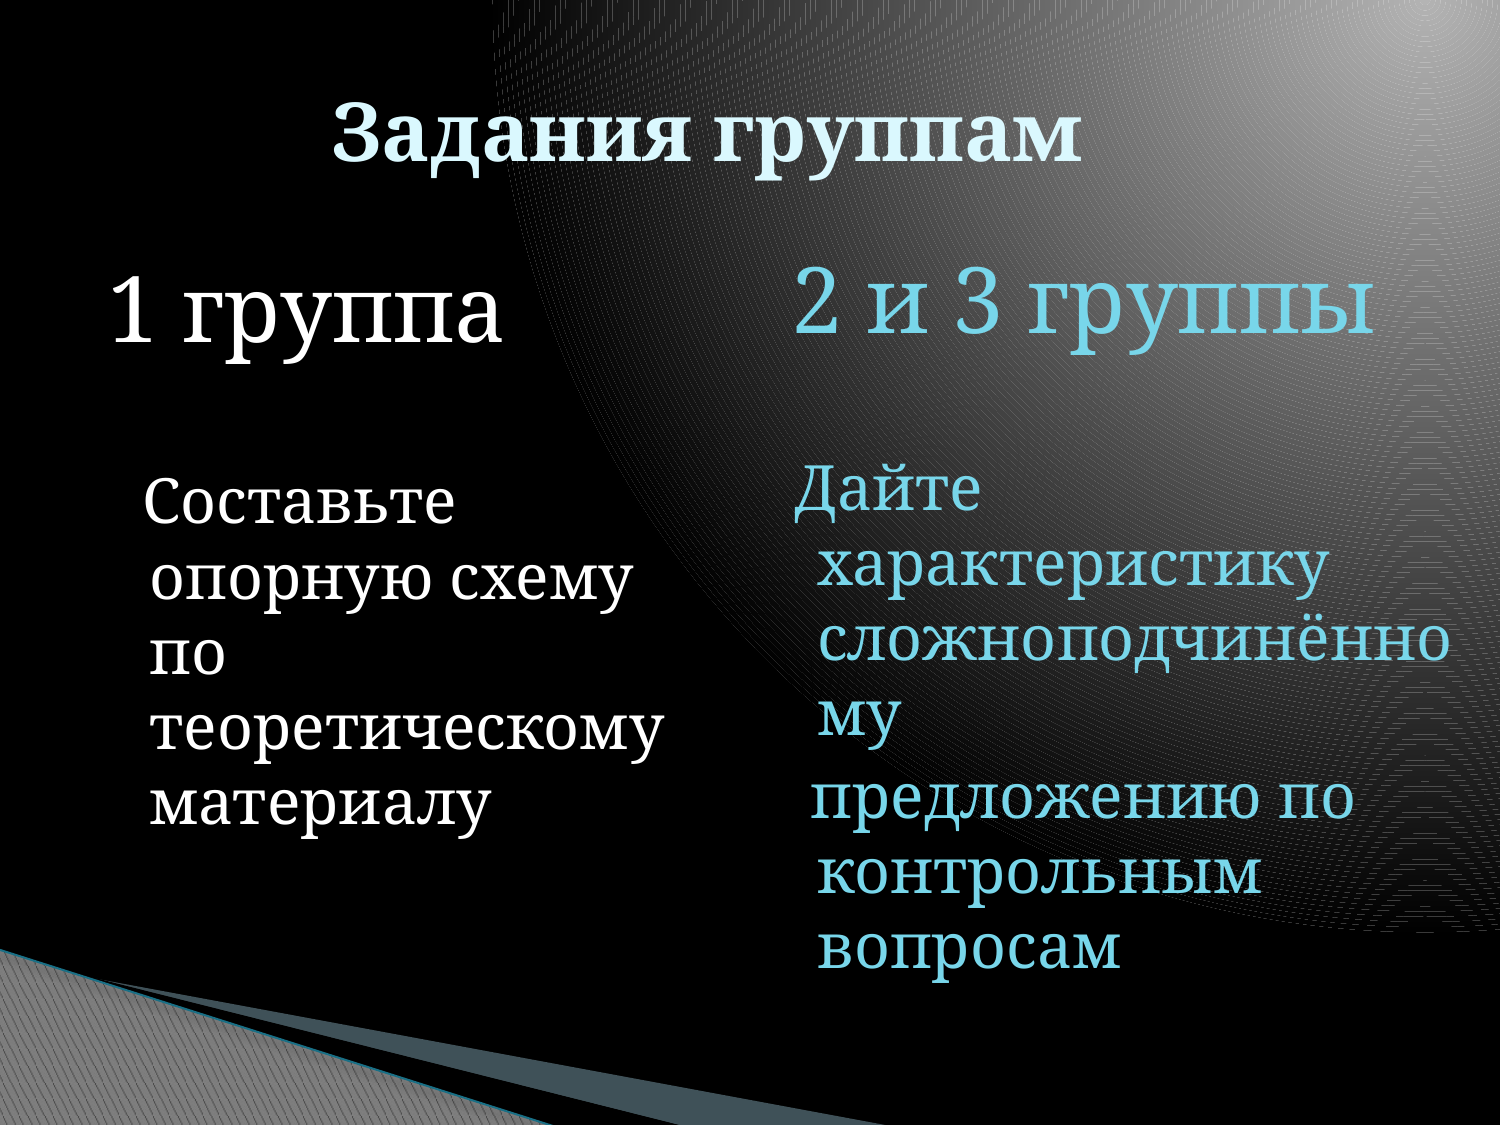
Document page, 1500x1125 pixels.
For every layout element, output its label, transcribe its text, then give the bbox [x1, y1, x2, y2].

title Задания группам [316, 35, 1179, 223]
list 1 группа Составьте опорную схему по теоретическому материалу [75, 243, 738, 986]
picture [0, 952, 543, 1125]
list 2 и 3 группы Дайте характеристику сложноподчинённому предложению по контрольным вопросам [714, 234, 1477, 844]
